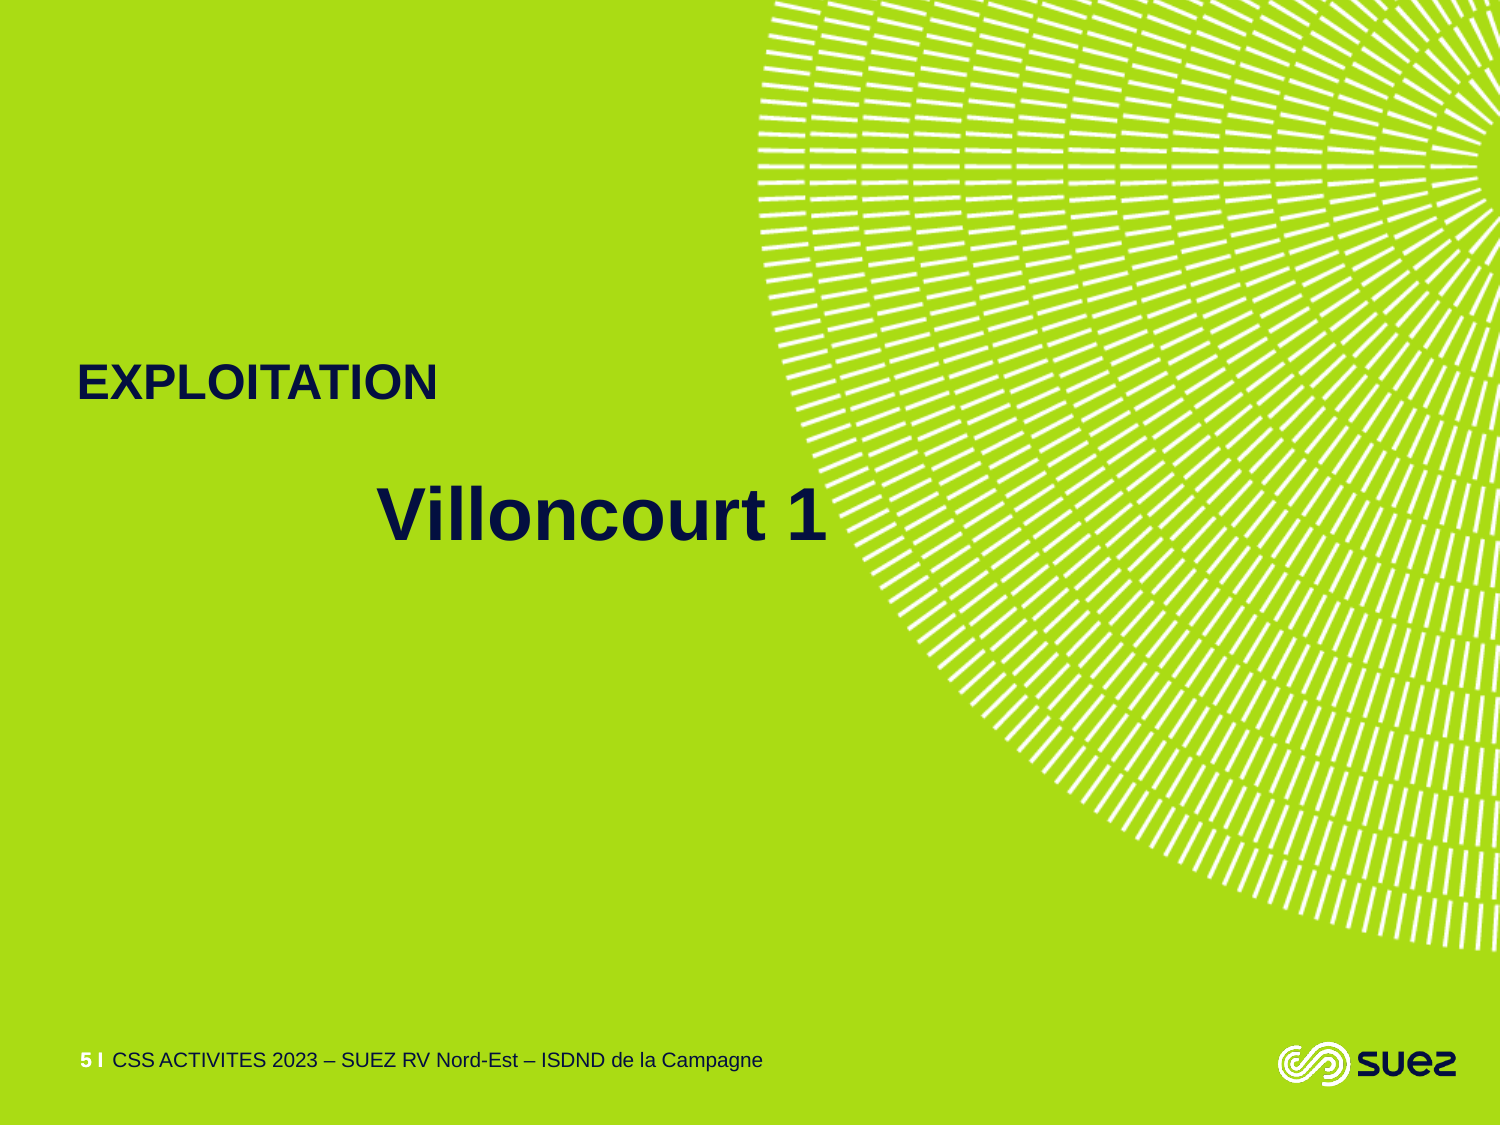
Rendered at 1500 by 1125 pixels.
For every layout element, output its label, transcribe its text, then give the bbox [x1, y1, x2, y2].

text_box CSS ACTIVITES 2023 – SUEZ RV Nord-Est – ISDND de la Campagne [112, 1046, 1211, 1124]
list EXPLOITATION Villoncourt 1 [76, 338, 1377, 592]
picture [0, 0, 1500, 1125]
slide_number 5 I [0, 1046, 112, 1124]
